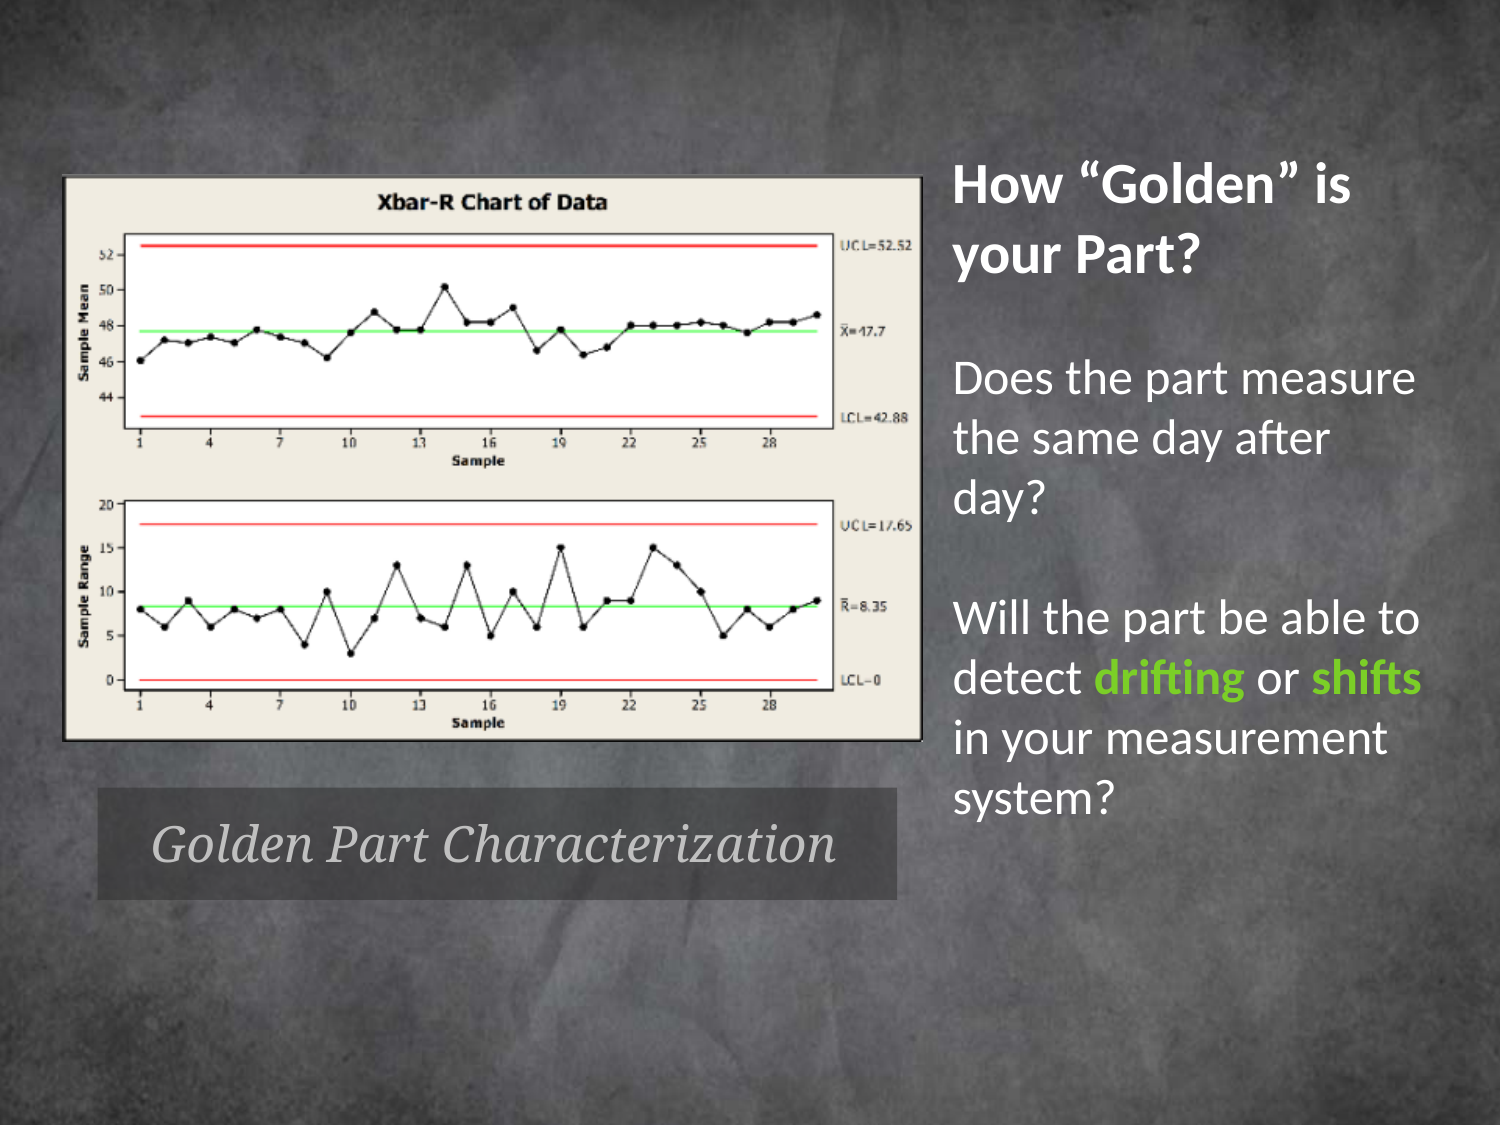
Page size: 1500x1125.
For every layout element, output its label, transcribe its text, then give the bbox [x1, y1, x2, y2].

list How “Golden” is your Part? Does the part measure the same day after day? Will the part be able to detect drifting or shifts in your measurement system? [937, 137, 1440, 899]
picture [0, 0, 1500, 1125]
title Golden Part Characterization [99, 812, 889, 881]
